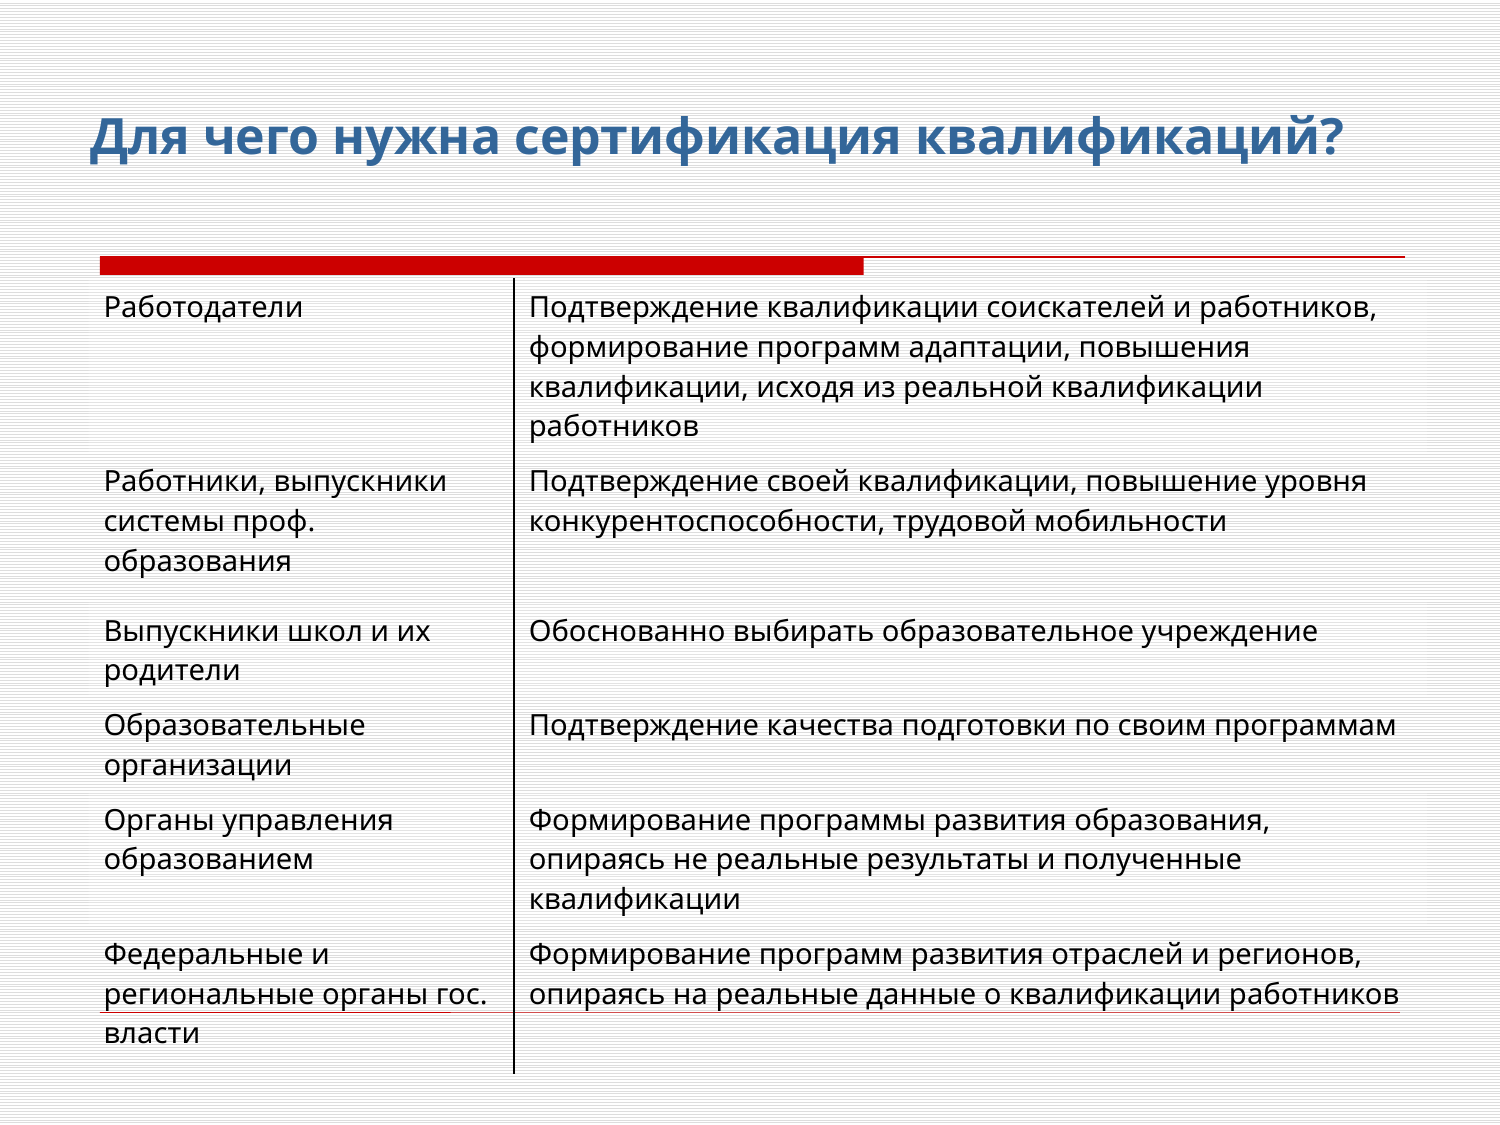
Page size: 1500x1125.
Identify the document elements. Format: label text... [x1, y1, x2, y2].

table_cell Органы управления образованием [89, 791, 513, 926]
table_cell Подтверждение своей квалификации, повышение уровня конкурентоспособности, трудовой мобильности [515, 453, 1427, 602]
table_cell Работники, выпускники системы проф. образования [89, 453, 513, 602]
table_cell Обоснованно выбирать образовательное учреждение [515, 602, 1427, 697]
table_cell Образовательные организации [89, 697, 513, 791]
table_cell Выпускники школ и их родители [89, 602, 513, 697]
table_cell Подтверждение качества подготовки по своим программам [515, 697, 1427, 791]
table_cell Федеральные и региональные органы гос. власти [89, 926, 513, 1074]
table_cell Формирование программы развития образования, опираясь не реальные результаты и полученные квалификации [515, 791, 1427, 926]
table_cell Формирование программ развития отраслей и регионов, опираясь на реальные данные о квалификации работников [515, 926, 1427, 1074]
table_header Работодатели [89, 280, 513, 453]
table_header Подтверждение квалификации соискателей и работников, формирование программ адаптации, повышения квалификации, исходя из реальной квалификации работников [515, 280, 1427, 453]
title Для чего нужна сертификация квалификаций? [75, 0, 1500, 232]
